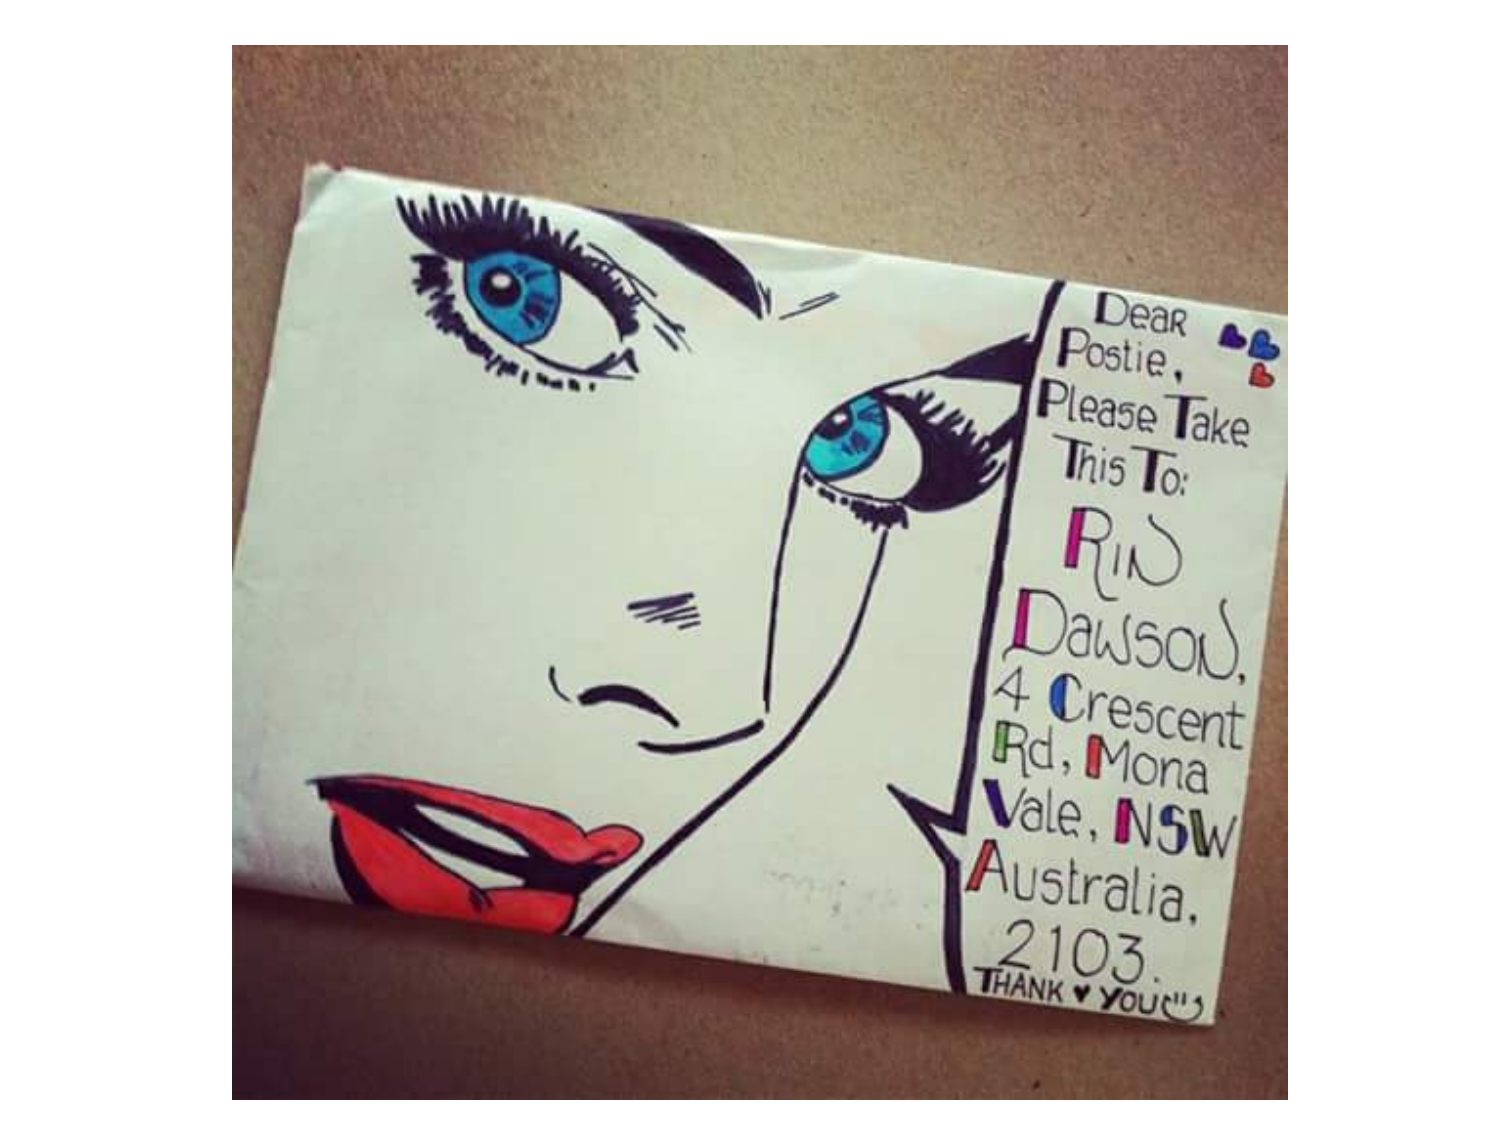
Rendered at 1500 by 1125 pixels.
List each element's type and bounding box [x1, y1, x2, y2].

picture [232, 44, 1288, 1101]
